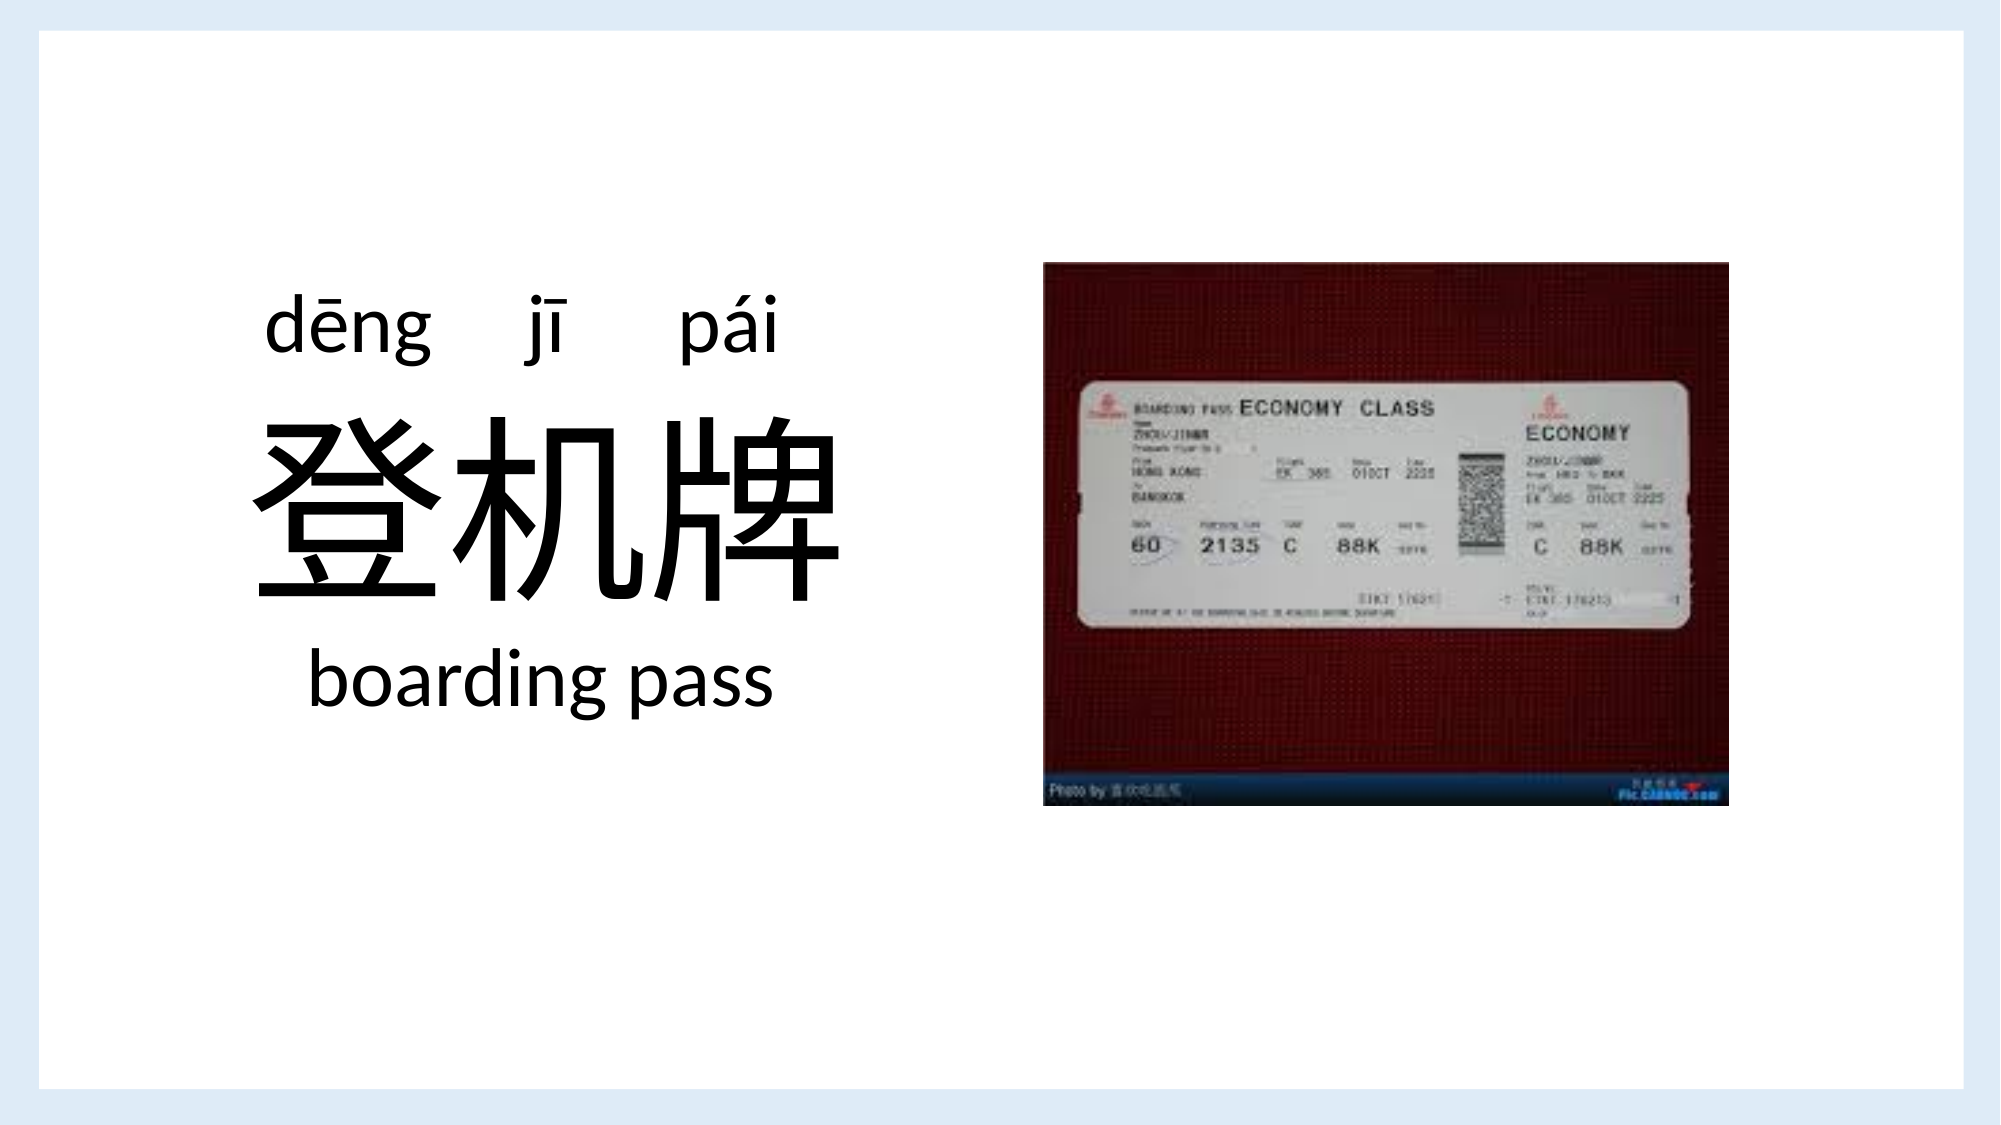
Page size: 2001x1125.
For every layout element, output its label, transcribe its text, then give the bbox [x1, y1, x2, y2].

text_box [38, 30, 1965, 1090]
text_box boarding pass [291, 615, 825, 731]
text_box dēng jī pái [249, 262, 867, 377]
text_box 登机牌 [232, 377, 884, 633]
picture [1043, 262, 1729, 806]
